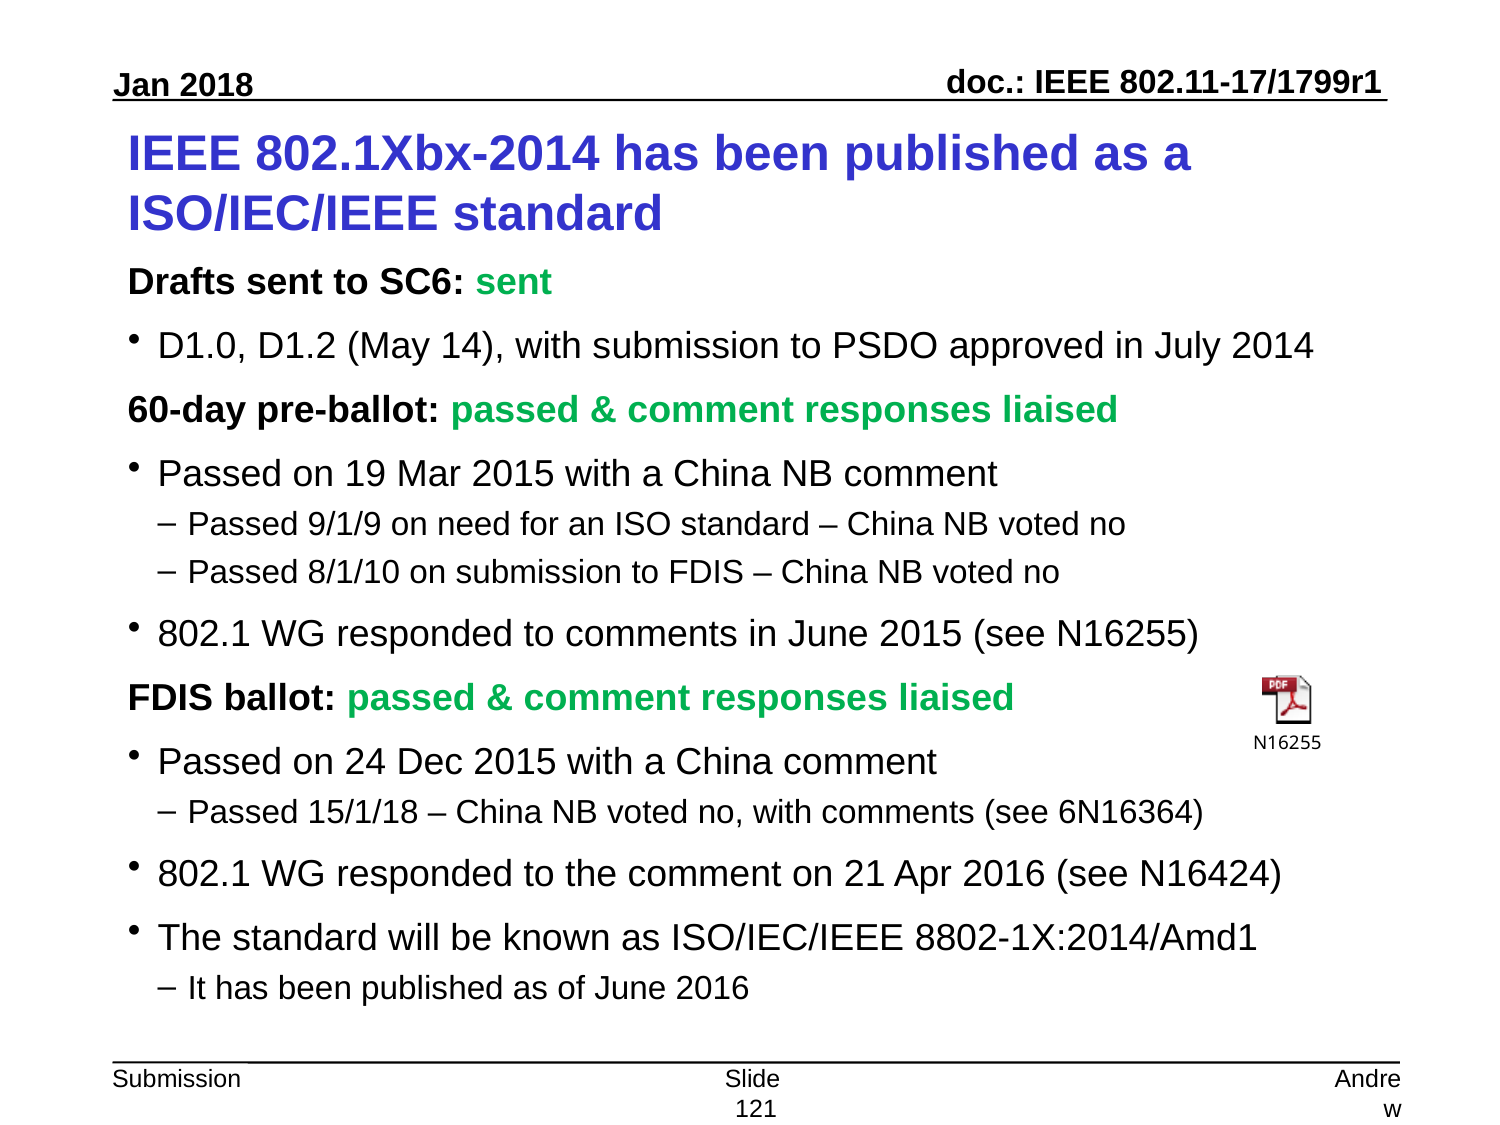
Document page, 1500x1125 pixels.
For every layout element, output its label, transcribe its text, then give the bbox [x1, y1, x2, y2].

list Drafts sent to SC6: sent D1.0, D1.2 (May 14), with submission to PSDO approved in July 2014 60-day pre-ballot: passed & comment responses liaised Passed on 19 Mar 2015 with a China NB comment Passed 9/1/9 on need for an ISO standard – China NB voted no Passed 8/1/10 on submission to FDIS – China NB voted no 802.1 WG responded to comments in June 2015 (see N16255) FDIS ballot: passed & comment responses liaised Passed on 24 Dec 2015 with a China comment Passed 15/1/18 – China NB voted no, with comments (see 6N16364) 802.1 WG responded to the comment on 21 Apr 2016 (see N16424) The standard will be known as ISO/IEC/IEEE 8802-1X:2014/Amd1 It has been published as of June 2016 [112, 249, 1388, 925]
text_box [1212, 673, 1363, 801]
slide_number Slide 121 [709, 1061, 803, 1093]
footer Andrew Myles, Cisco [1320, 1061, 1402, 1093]
title IEEE 802.1Xbx-2014 has been published as a ISO/IEC/IEEE standard [112, 112, 1413, 288]
